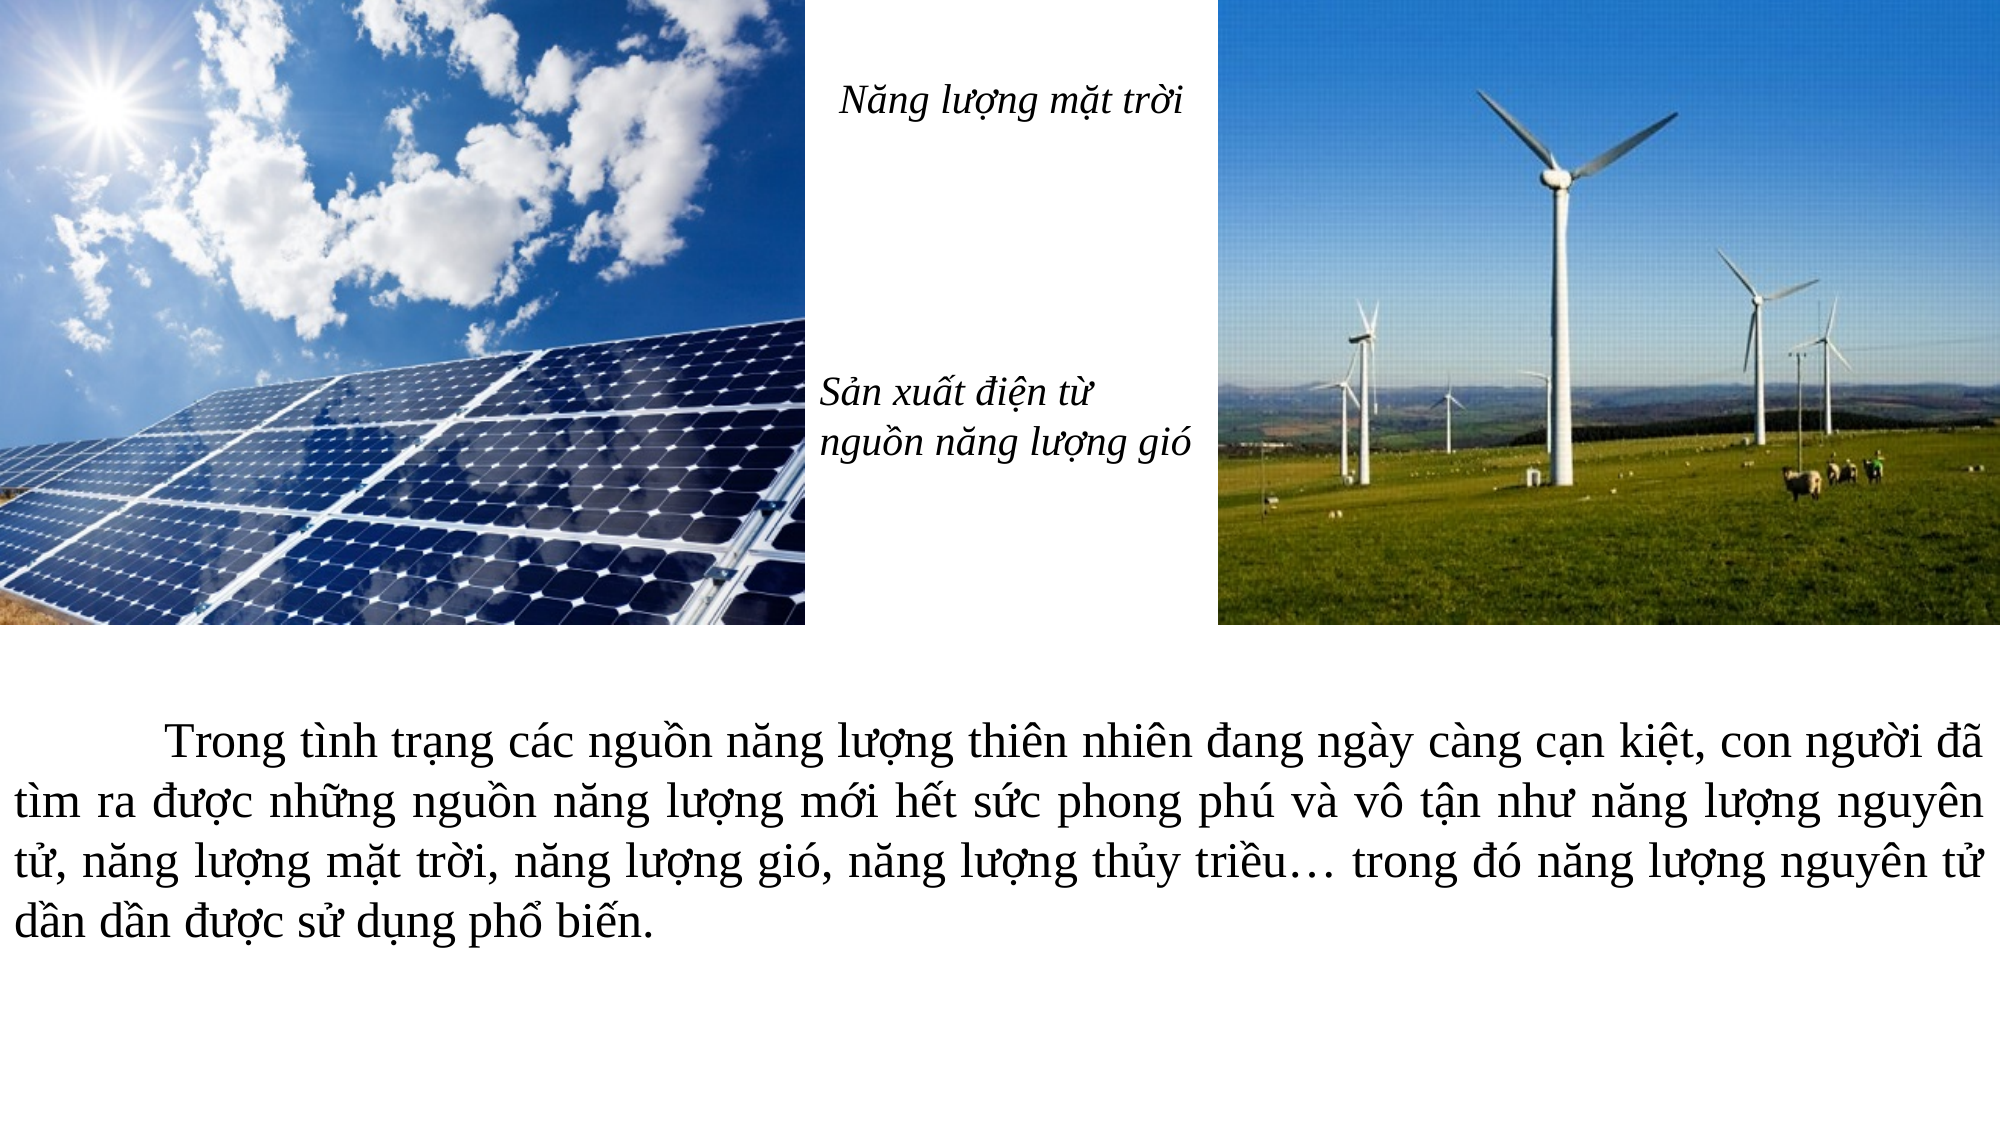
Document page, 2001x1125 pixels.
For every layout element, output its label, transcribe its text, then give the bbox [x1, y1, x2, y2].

text_box Năng lượng mặt trời [824, 64, 1200, 129]
picture [0, 0, 805, 625]
picture [1218, 0, 2000, 625]
text_box Trong tình trạng các nguồn năng lượng thiên nhiên đang ngày càng cạn kiệt, con người đã tìm ra được những nguồn năng lượng mới hết sức phong phú và vô tận như năng lượng nguyên tử, năng lượng mặt trời, năng lượng gió, năng lượng thủy triều… trong đó năng lượng nguyên tử dần dần được sử dụng phổ biến. [0, 700, 2000, 955]
text_box Sản xuất điện từ nguồn năng lượng gió [805, 356, 1218, 472]
